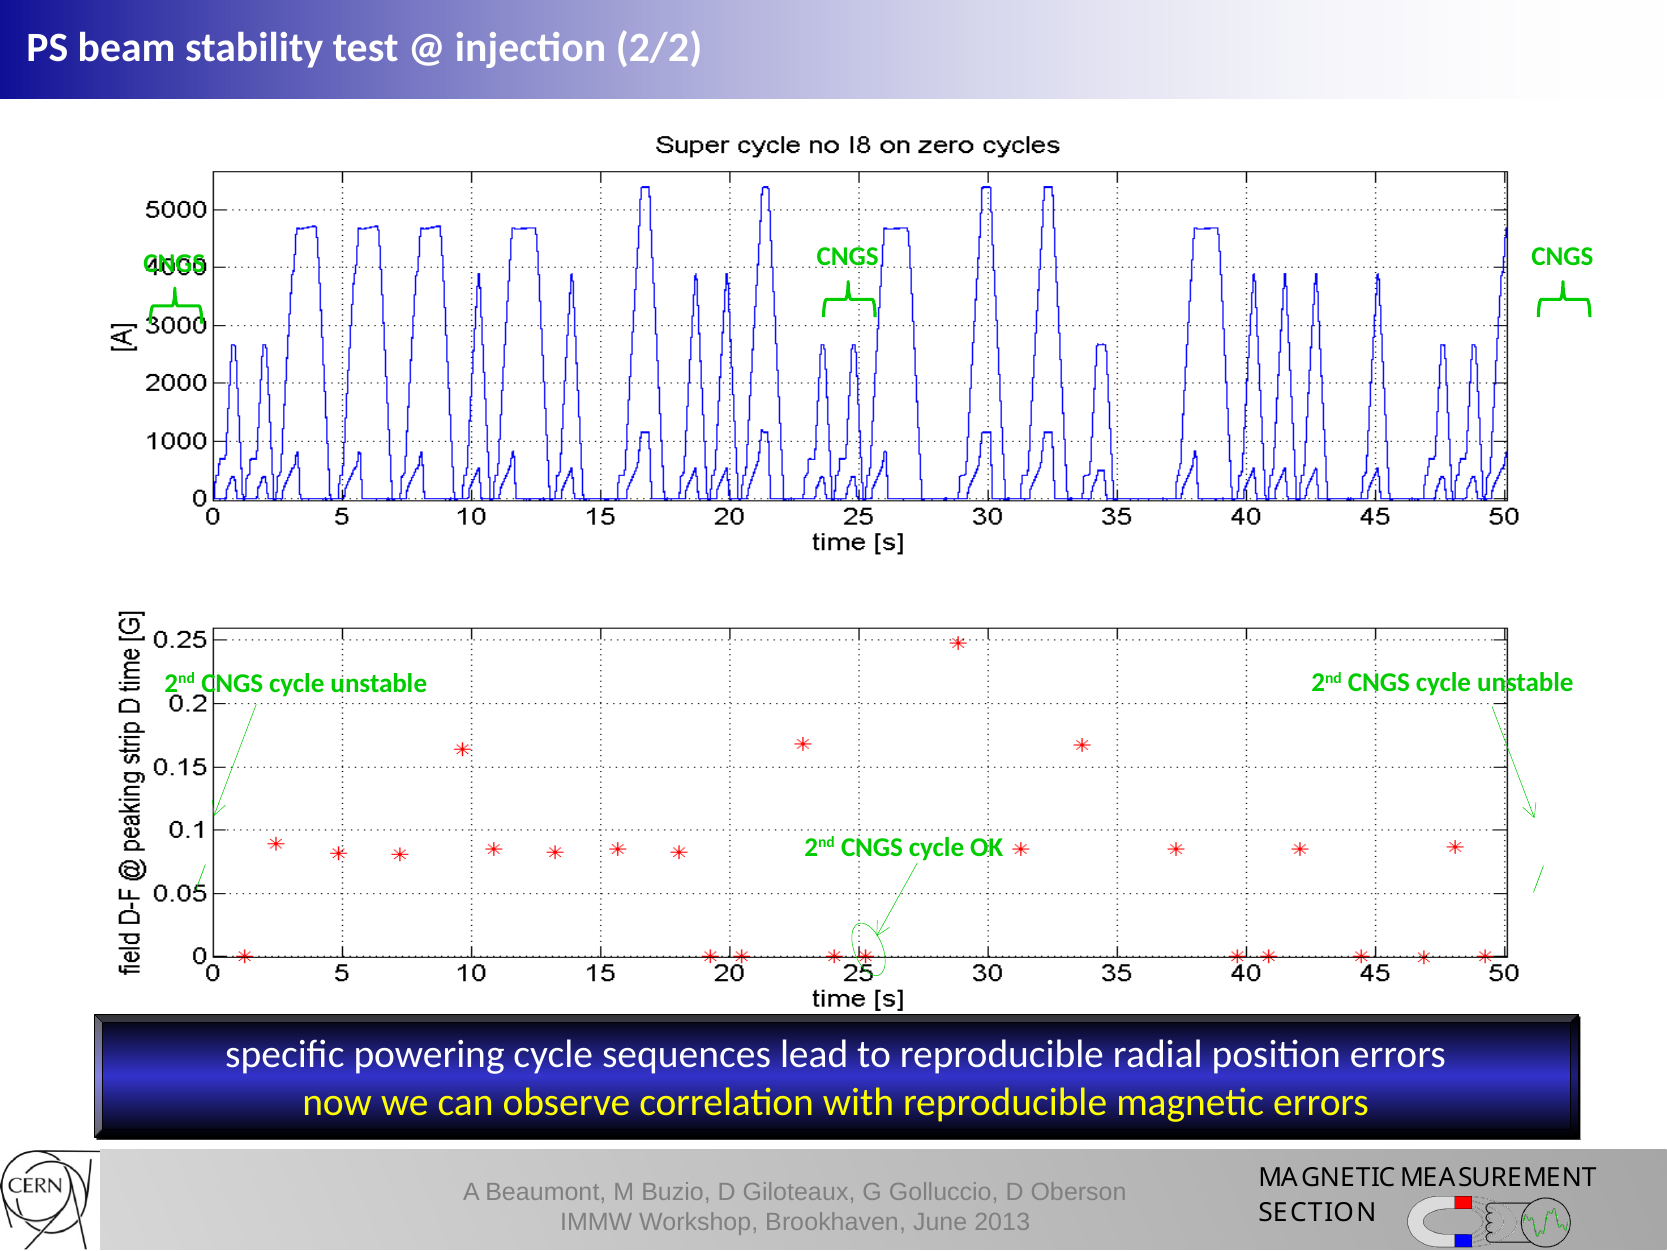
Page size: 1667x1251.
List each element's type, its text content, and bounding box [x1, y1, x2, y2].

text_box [0, 99, 1666, 1063]
text_box PS beam stability test @ injection (2/2) [11, 12, 718, 78]
picture [0, 1149, 100, 1250]
text_box specific powering cycle sequences lead to reproducible radial position errors now we can observe correlation with reproducible magnetic errors [94, 1071, 1579, 1138]
